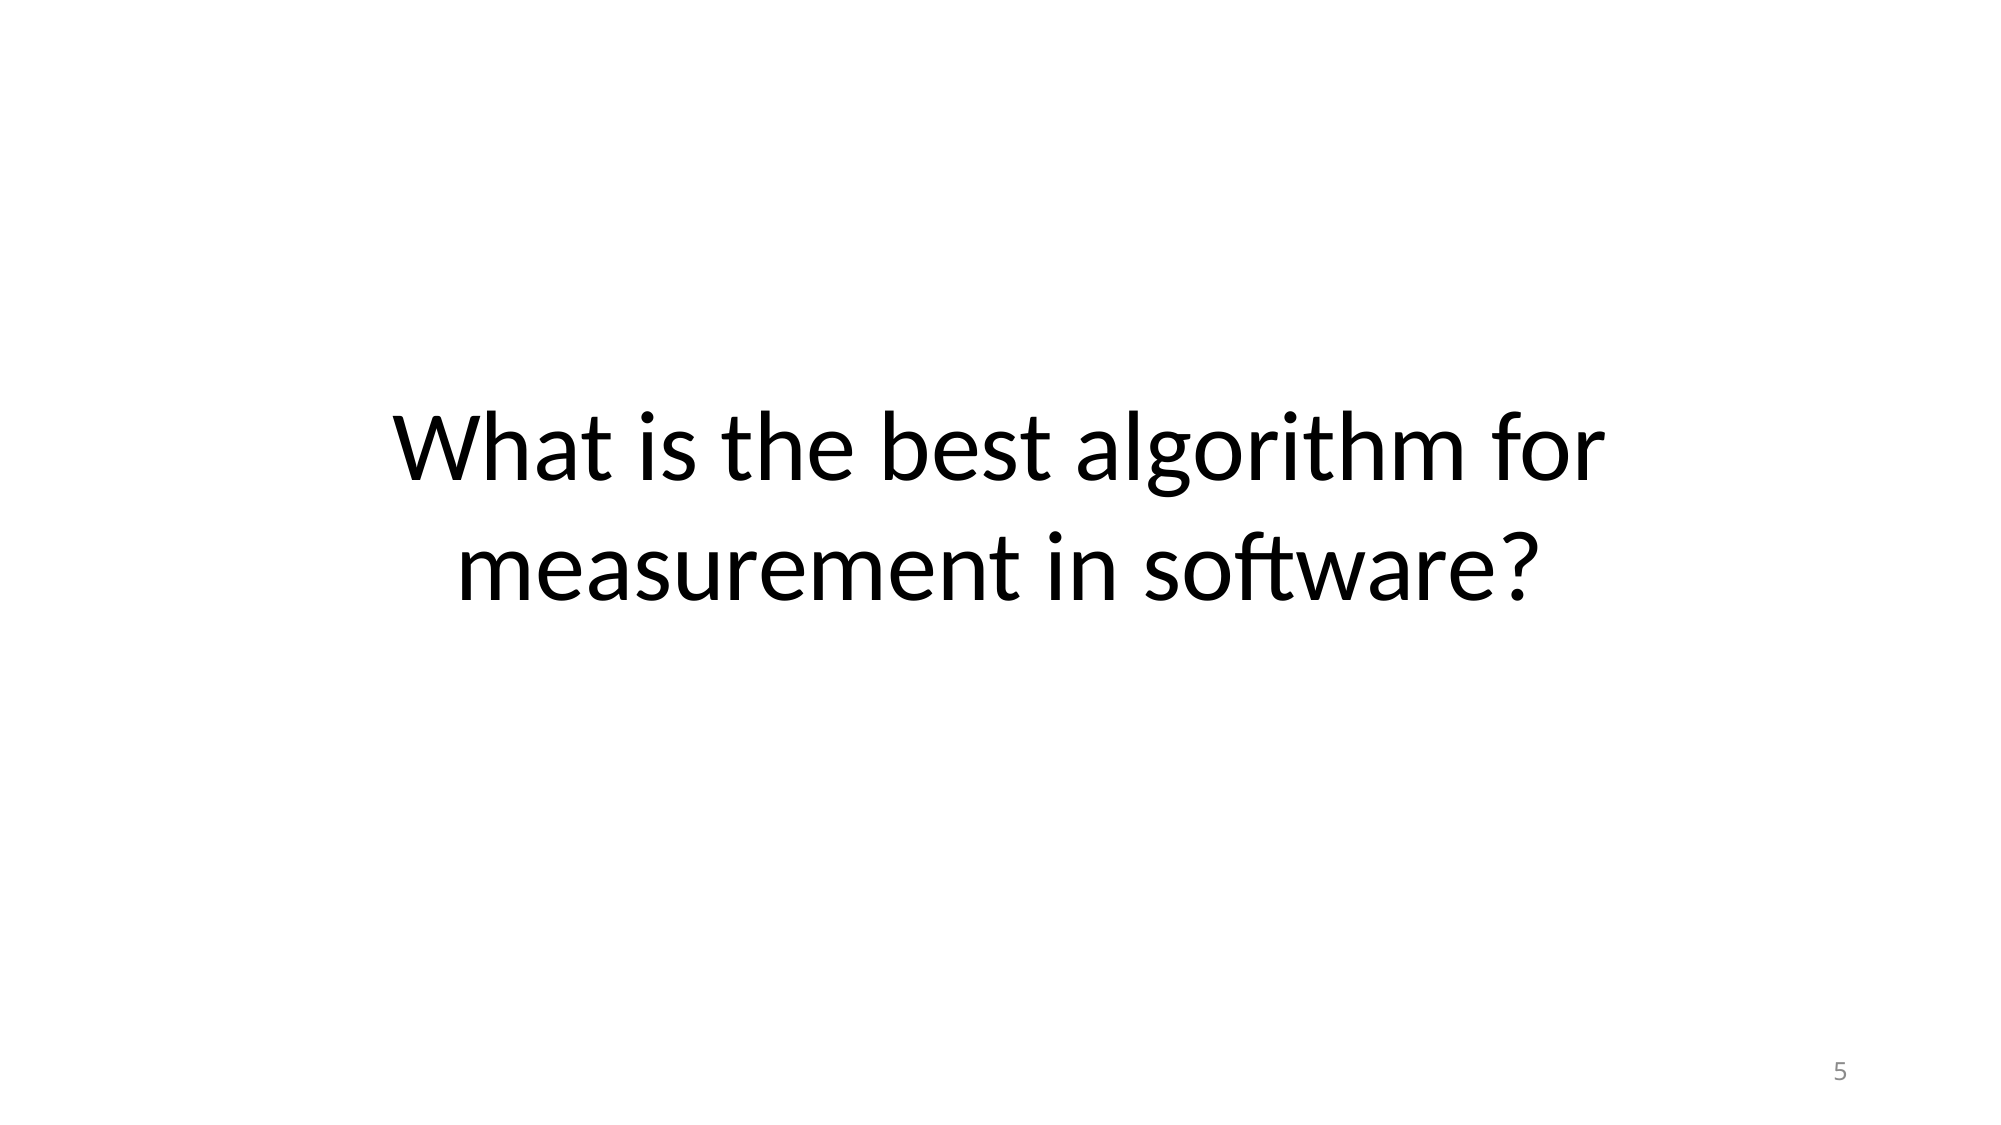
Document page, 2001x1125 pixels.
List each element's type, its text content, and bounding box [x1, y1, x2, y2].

text_box What is the best algorithm for measurement in software? [210, 373, 1790, 628]
slide_number 5 [1412, 1042, 1863, 1103]
